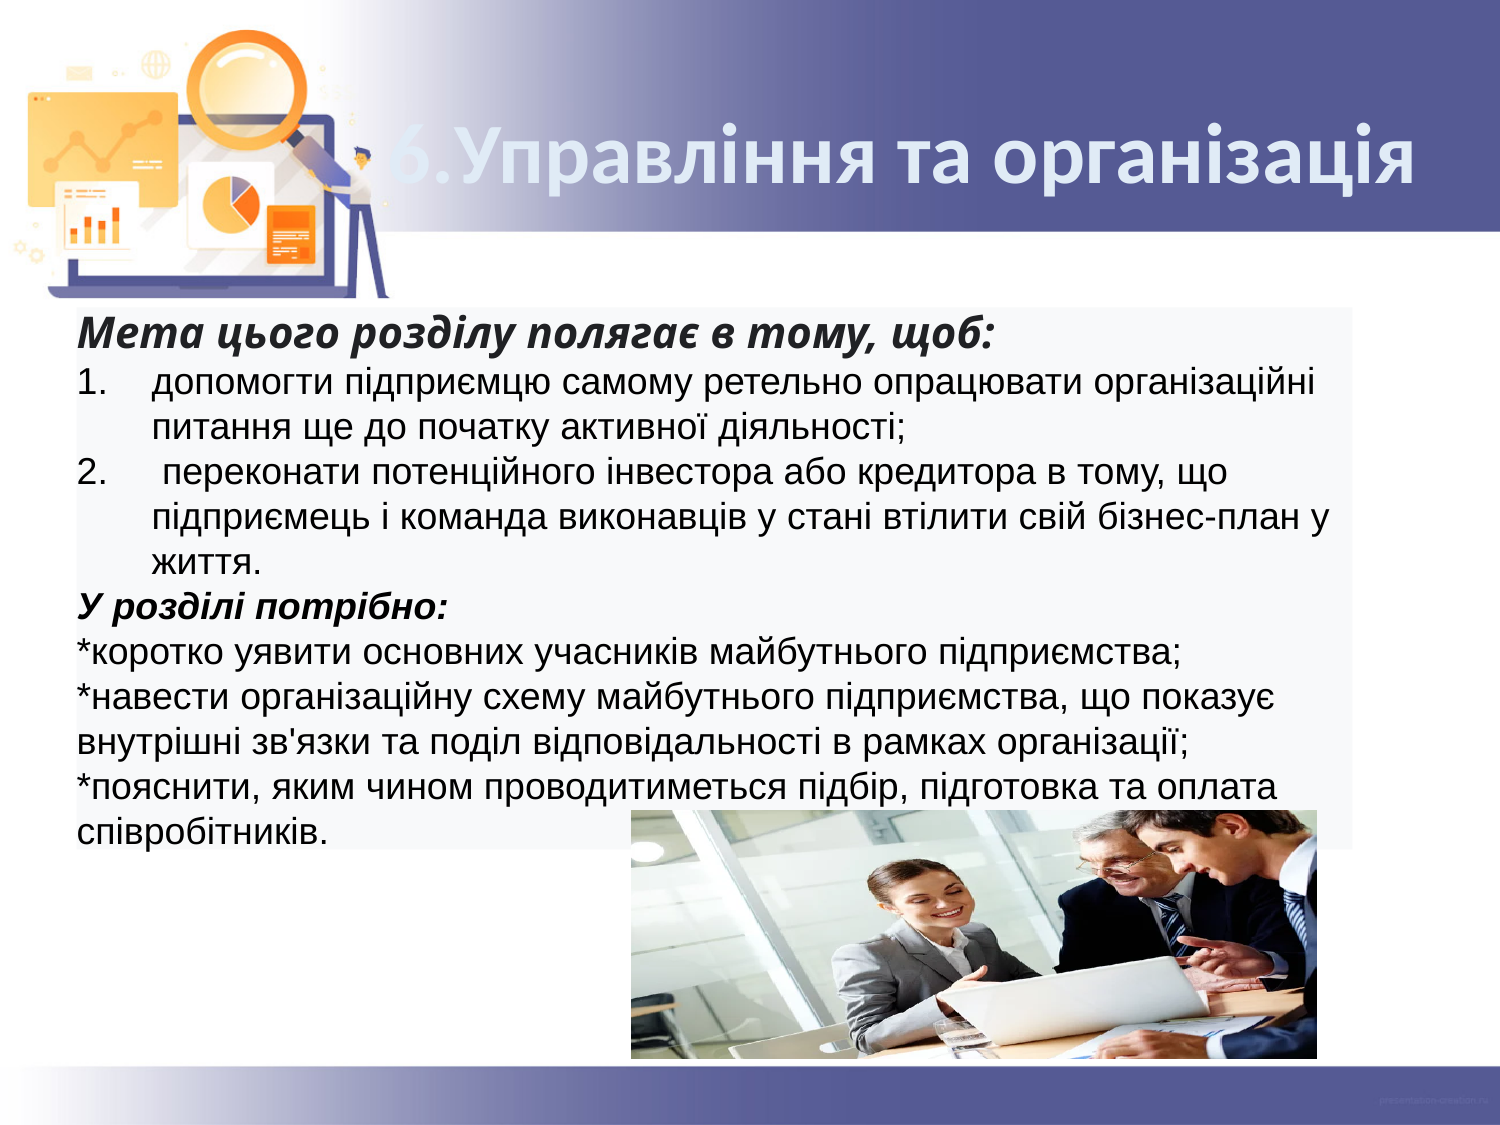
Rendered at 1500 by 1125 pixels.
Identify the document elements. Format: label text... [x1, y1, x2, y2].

picture [0, 0, 1500, 1125]
text_box Мета цього розділу полягає в тому, щоб: допомогти підприємцю самому ретельно опрацювати організаційні питання ще до початку активної діяльності; переконати потенційного інвестора або кредитора в тому, що підприємець і команда виконавців у стані втілити свій бізнес-план у життя. У розділі потрібно: *коротко уявити основних учасників майбутнього підприємства; *навести організаційну схему майбутнього підприємства, що показує внутрішні зв'язки та поділ відповідальності в рамках організації; *пояснити, яким чином проводитиметься підбір, підготовка та оплата співробітників. [76, 307, 1353, 850]
title 6.Управління та організація [371, 42, 1435, 256]
